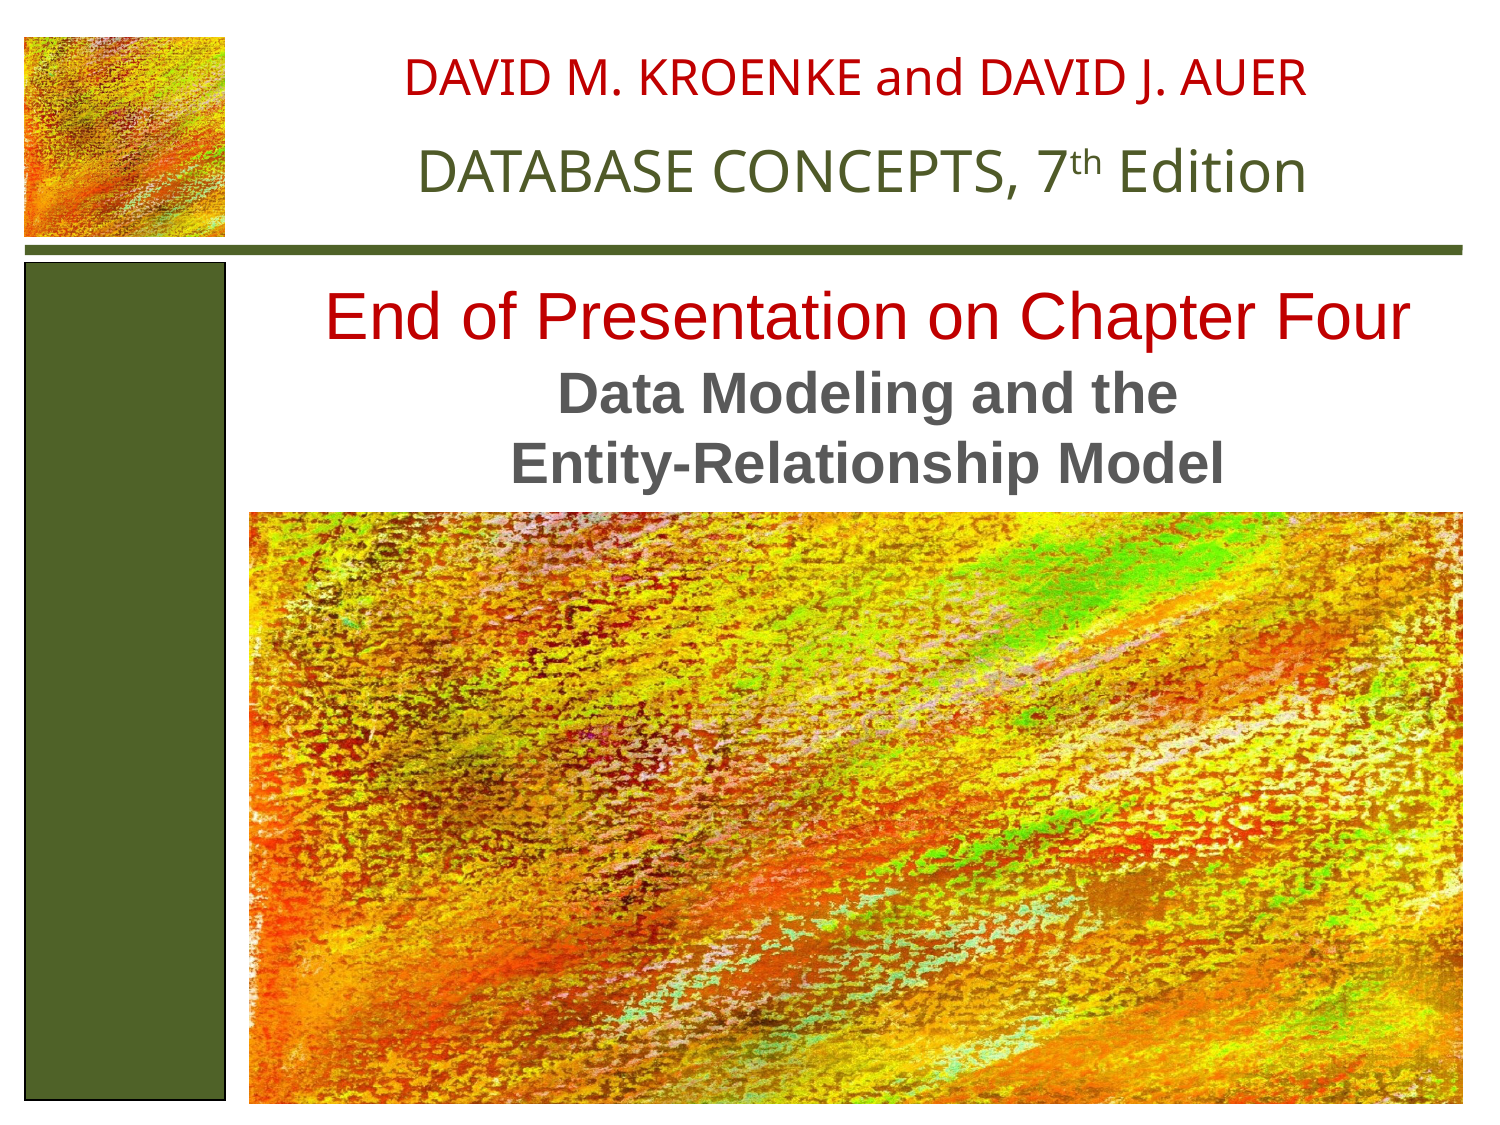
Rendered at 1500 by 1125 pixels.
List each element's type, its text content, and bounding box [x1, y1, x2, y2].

text_box DAVID M. KROENKE and DAVID J. AUER DATABASE CONCEPTS, 7th Edition [262, 37, 1463, 212]
picture [249, 512, 1463, 1104]
picture [24, 37, 225, 237]
subtitle End of Presentation on Chapter Four [274, 274, 1463, 363]
title Data Modeling and the Entity-Relationship Model [274, 363, 1463, 488]
